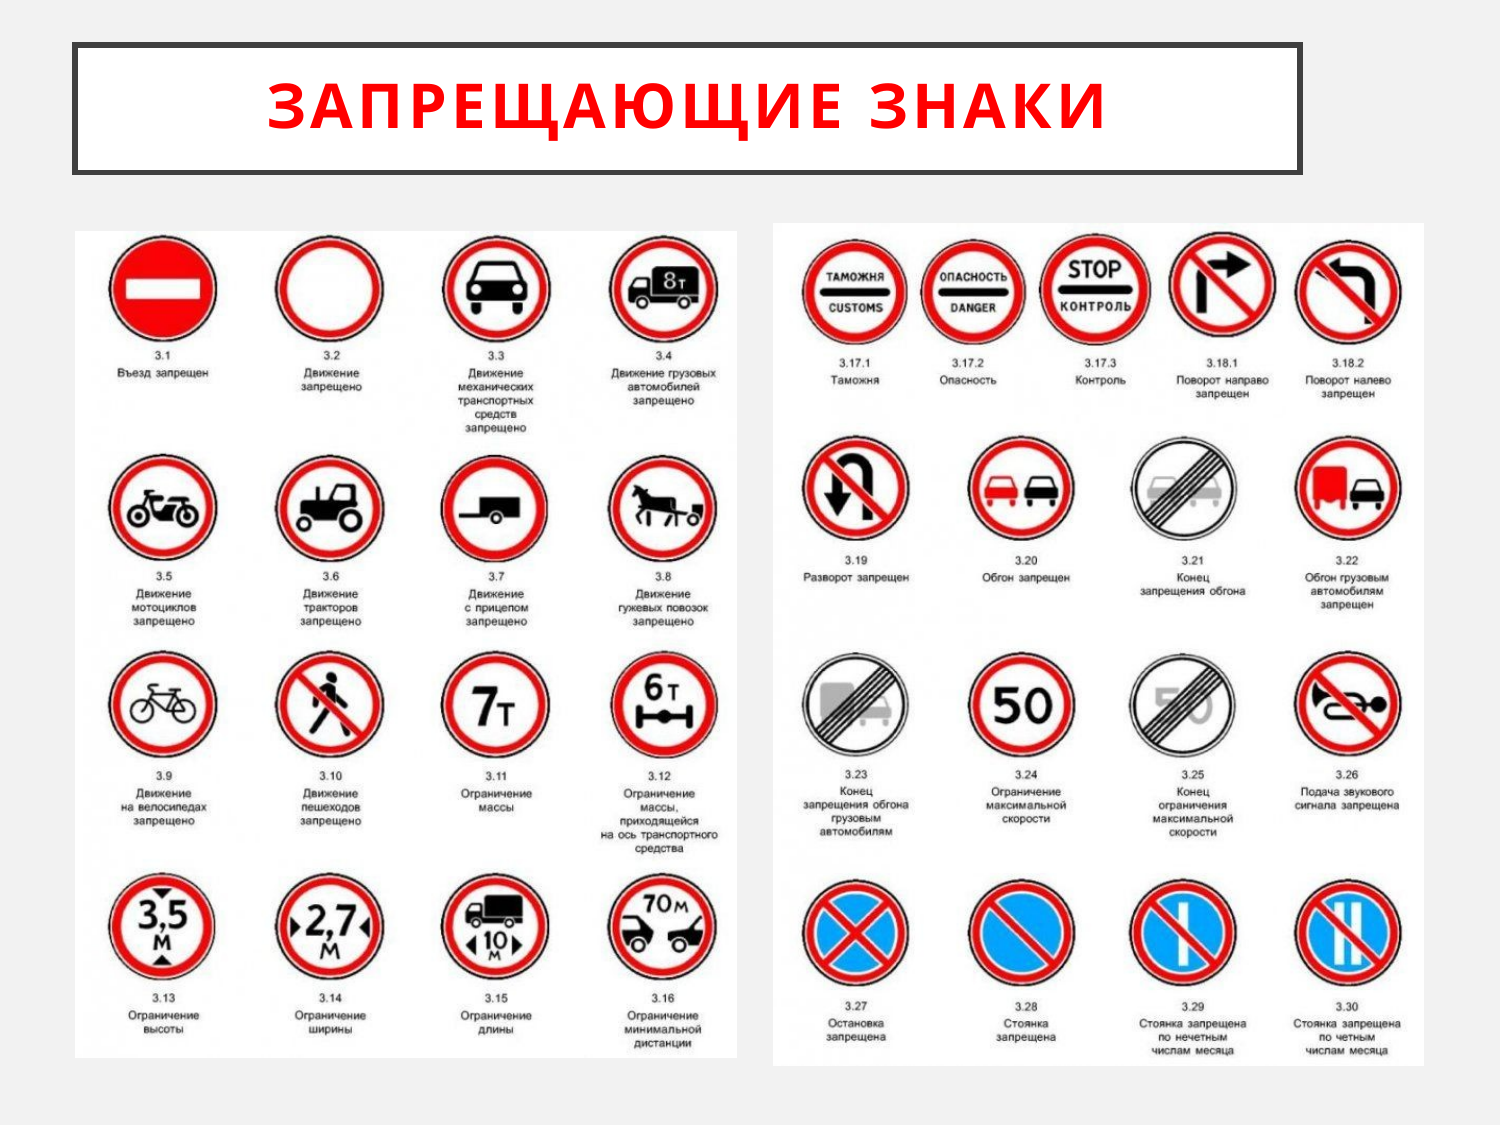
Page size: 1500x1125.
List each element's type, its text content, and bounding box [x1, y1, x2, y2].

picture [74, 231, 737, 1058]
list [773, 223, 1424, 1066]
title Запрещающие знаки [72, 42, 1303, 175]
